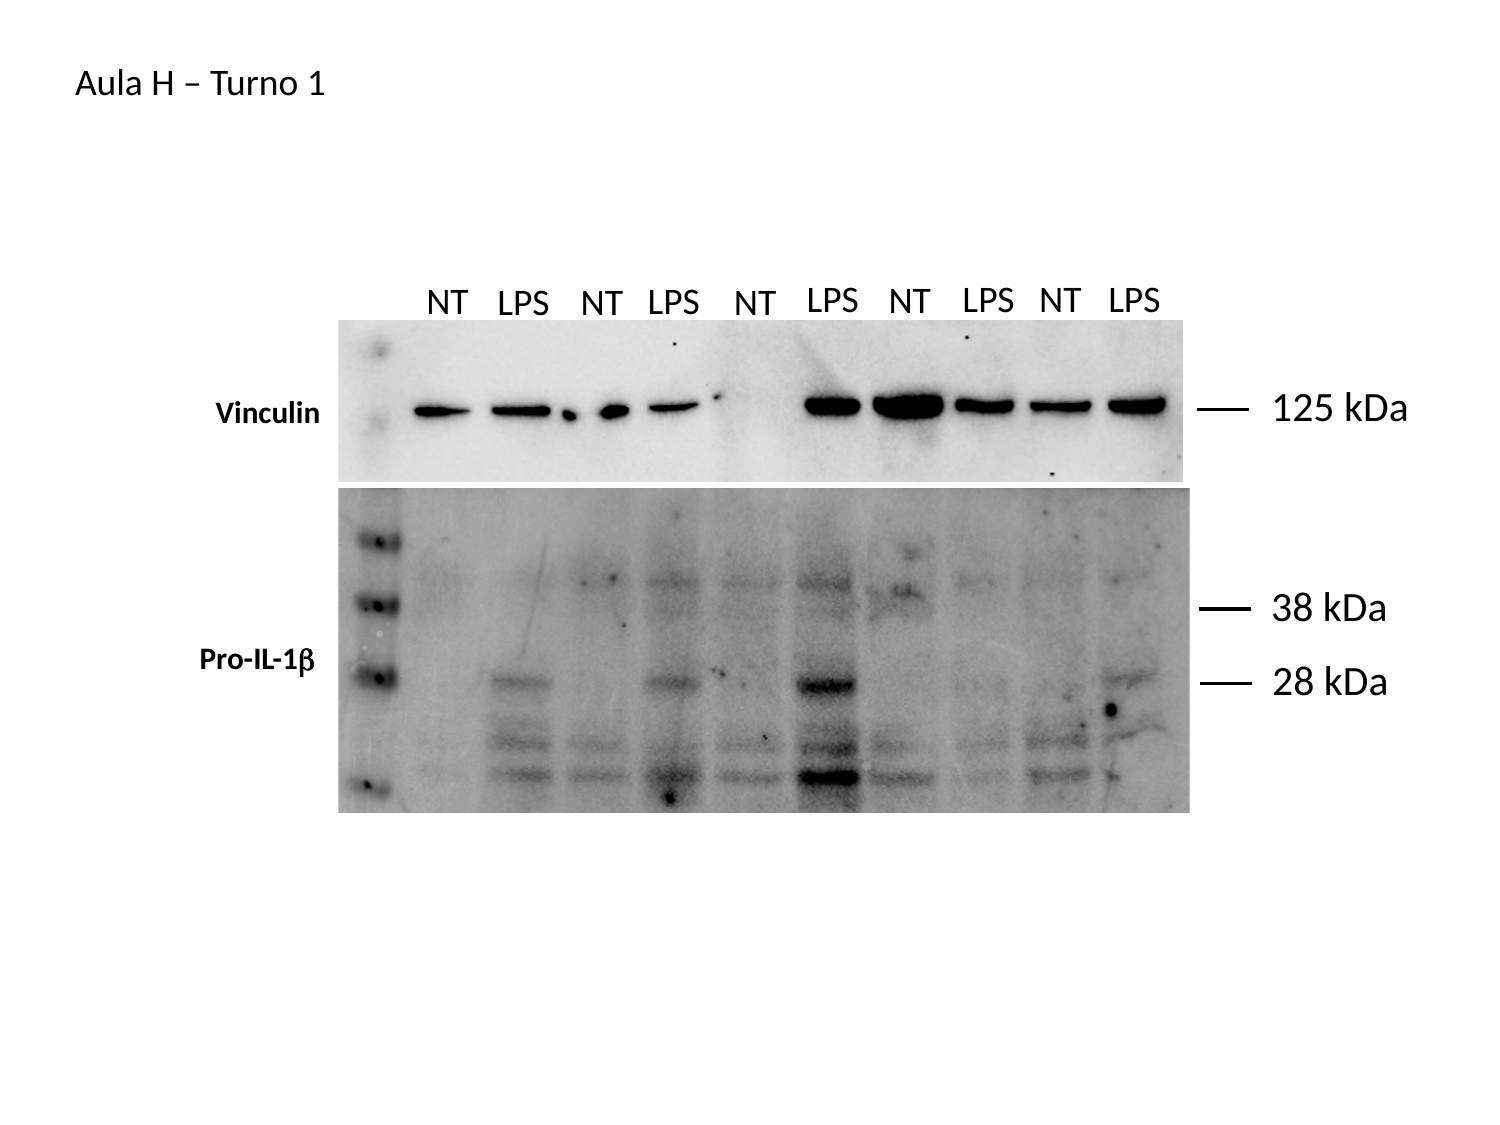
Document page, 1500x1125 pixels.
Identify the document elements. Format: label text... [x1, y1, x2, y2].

text_box NT [565, 270, 639, 318]
text_box LPS [1093, 267, 1176, 318]
text_box LPS [947, 267, 1030, 318]
text_box NT [1030, 267, 1093, 318]
text_box Pro-IL-1b [184, 631, 331, 684]
text_box NT [411, 269, 484, 318]
text_box LPS [632, 269, 715, 318]
text_box 28 kDa [1257, 646, 1404, 712]
picture [338, 320, 1184, 482]
text_box 125 kDa [1256, 372, 1425, 438]
text_box 38 kDa [1256, 572, 1403, 637]
text_box LPS [484, 270, 565, 318]
text_box NT [719, 270, 791, 318]
text_box Vinculin [200, 385, 333, 438]
text_box Aula H – Turno 1 [60, 50, 342, 111]
text_box LPS [791, 267, 874, 318]
picture [338, 488, 1190, 813]
text_box NT [874, 268, 946, 318]
